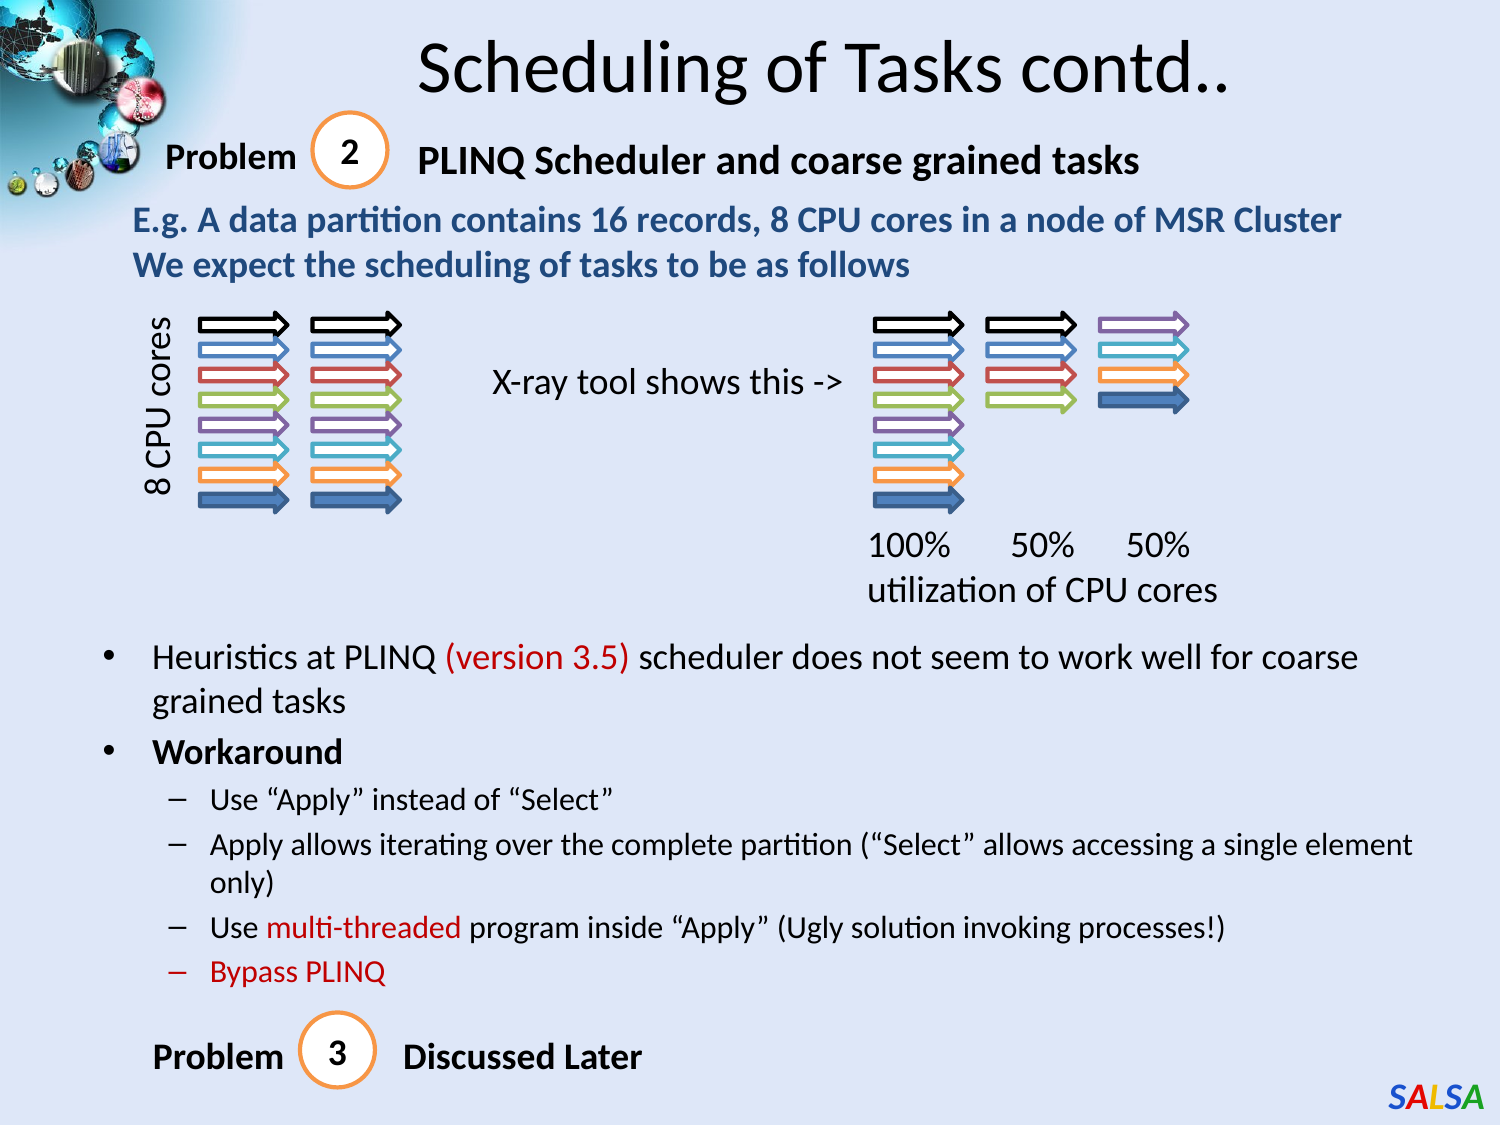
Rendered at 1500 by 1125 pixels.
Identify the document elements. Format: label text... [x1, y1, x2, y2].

picture [0, 0, 150, 253]
list Heuristics at PLINQ (version 3.5) scheduler does not seem to work well for coarse grained tasks Workaround Use “Apply” instead of “Select” Apply allows iterating over the complete partition (“Select” allows accessing a single element only) Use multi-threaded program inside “Apply” (Ugly solution invoking processes!) Bypass PLINQ [87, 624, 1438, 1000]
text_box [137, 1012, 660, 1088]
text_box E.g. A data partition contains 16 records, 8 CPU cores in a node of MSR Cluster We expect the scheduling of tasks to be as follows [117, 187, 1359, 293]
title Scheduling of Tasks contd.. [150, 0, 1500, 125]
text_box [124, 299, 1237, 619]
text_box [149, 112, 1159, 191]
